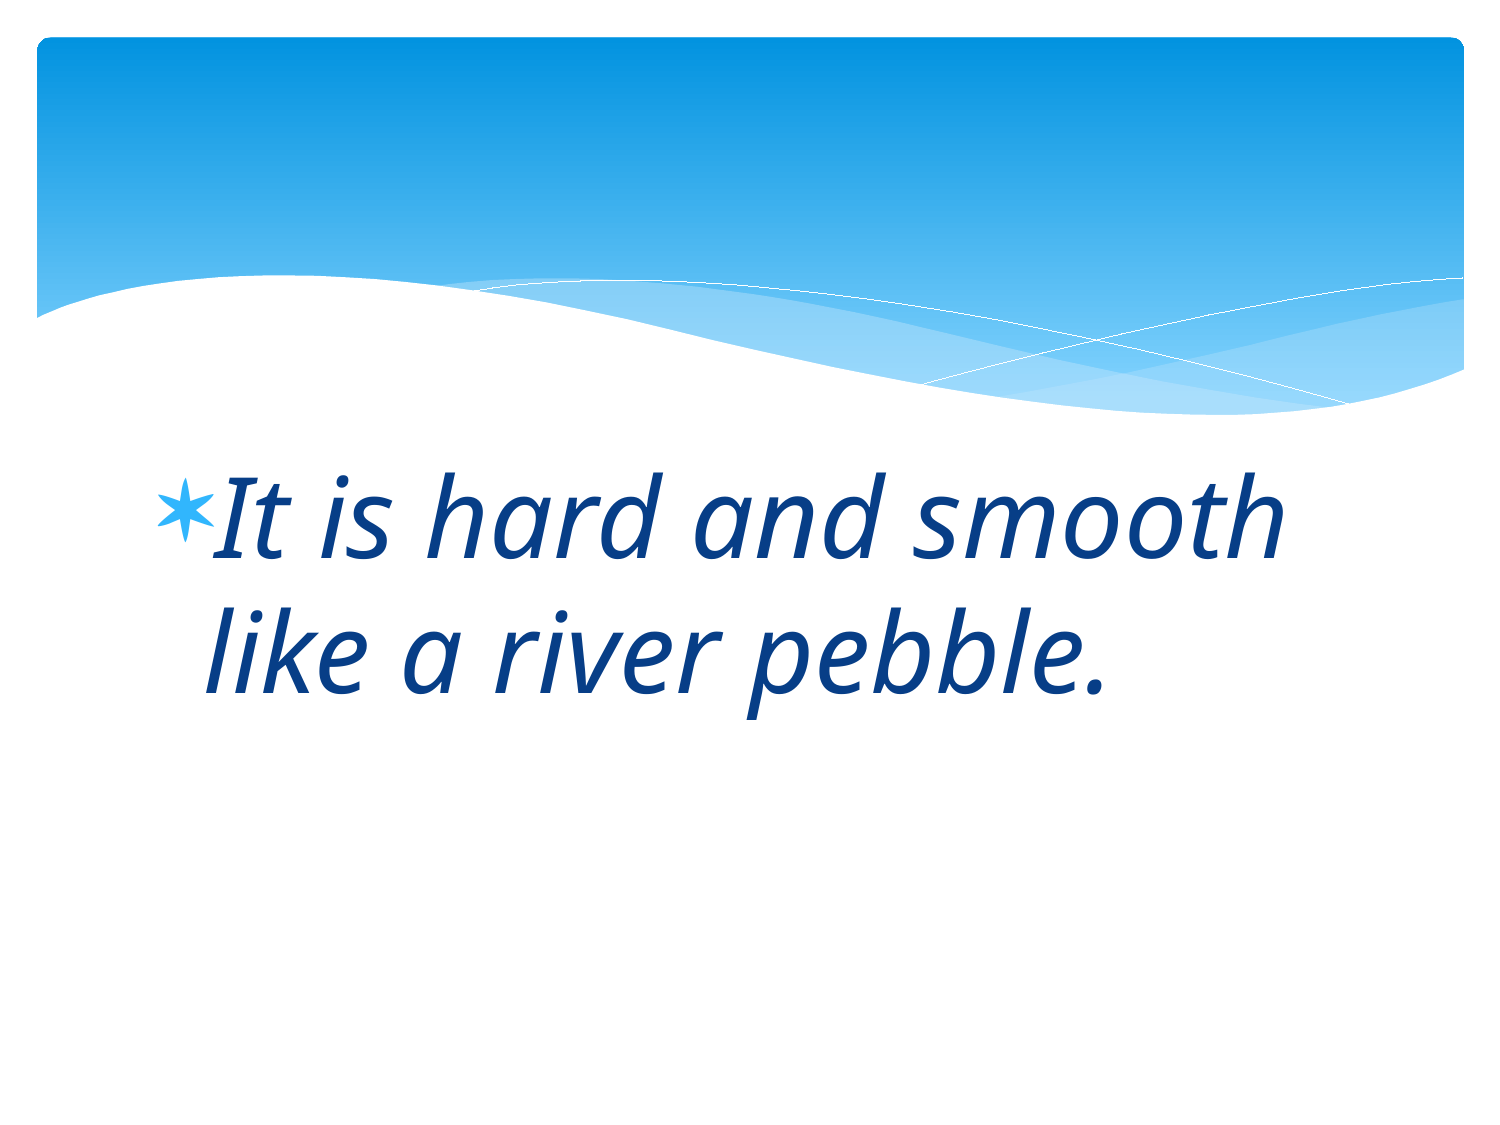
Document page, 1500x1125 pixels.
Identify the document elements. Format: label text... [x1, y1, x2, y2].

list It is hard and smooth like a river pebble. [143, 438, 1359, 1005]
